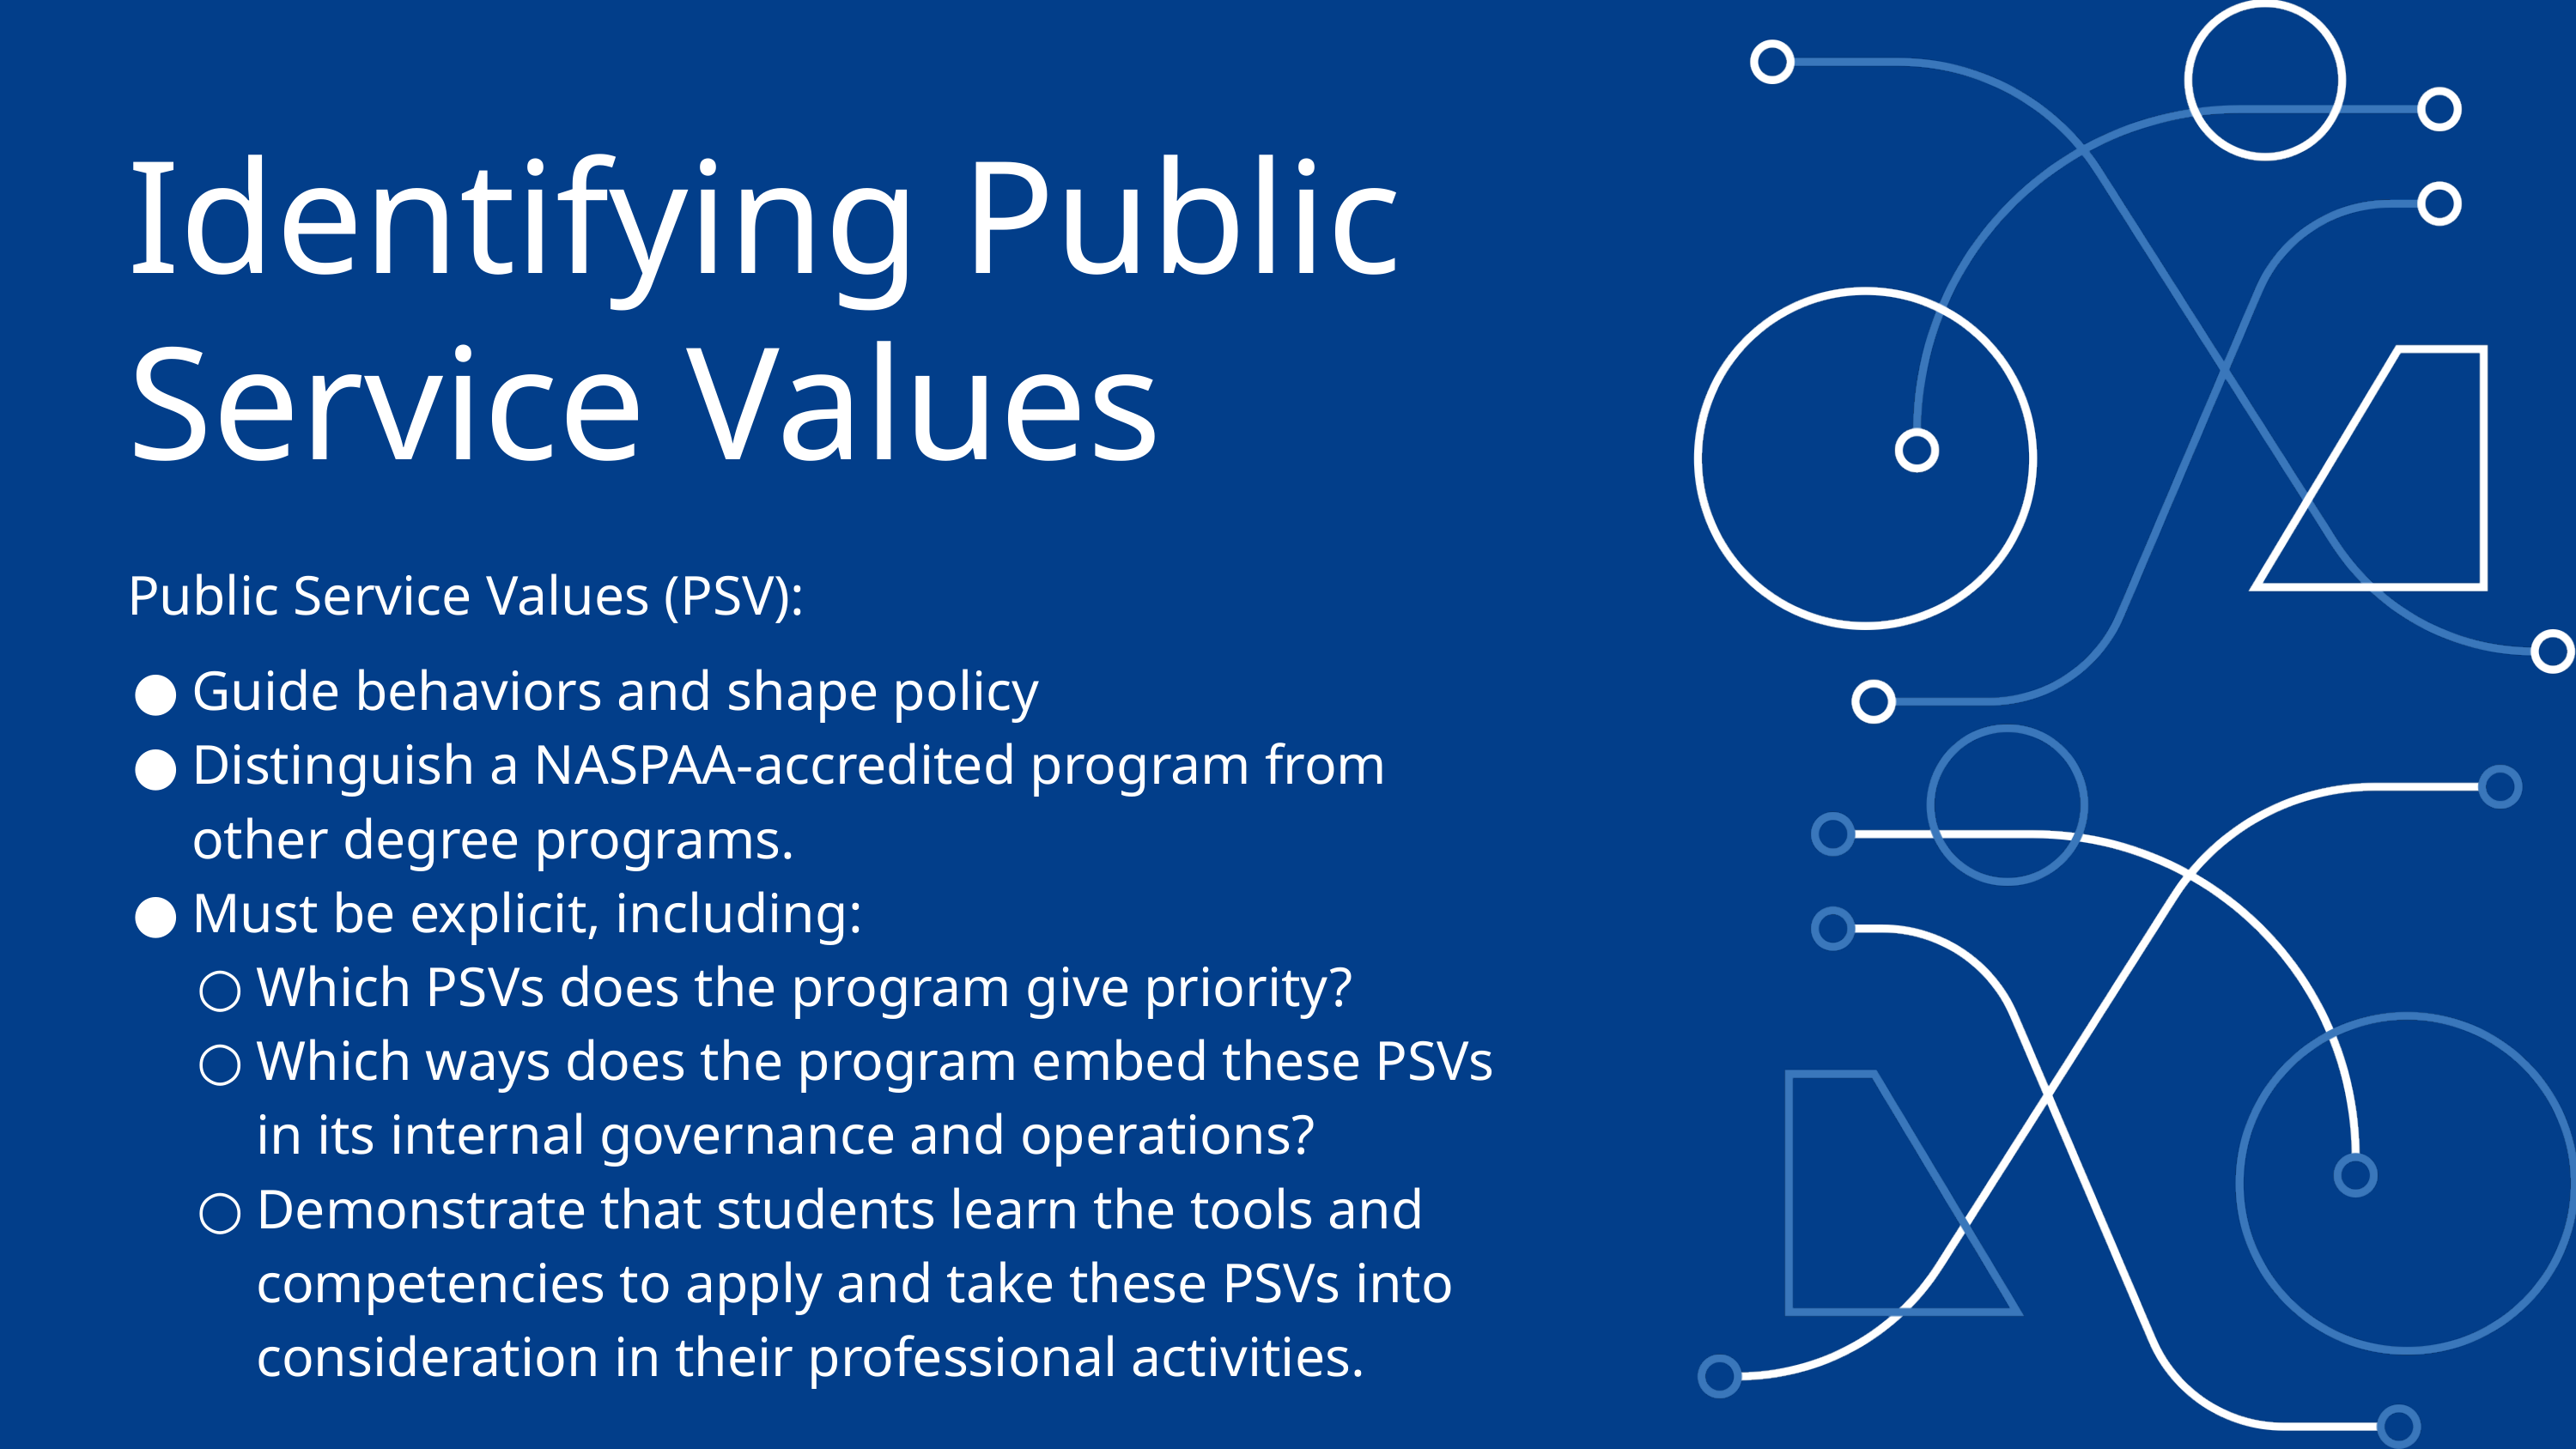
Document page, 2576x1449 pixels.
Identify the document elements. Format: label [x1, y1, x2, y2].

picture [1693, 0, 2576, 1449]
text_box [126, 117, 2553, 1449]
